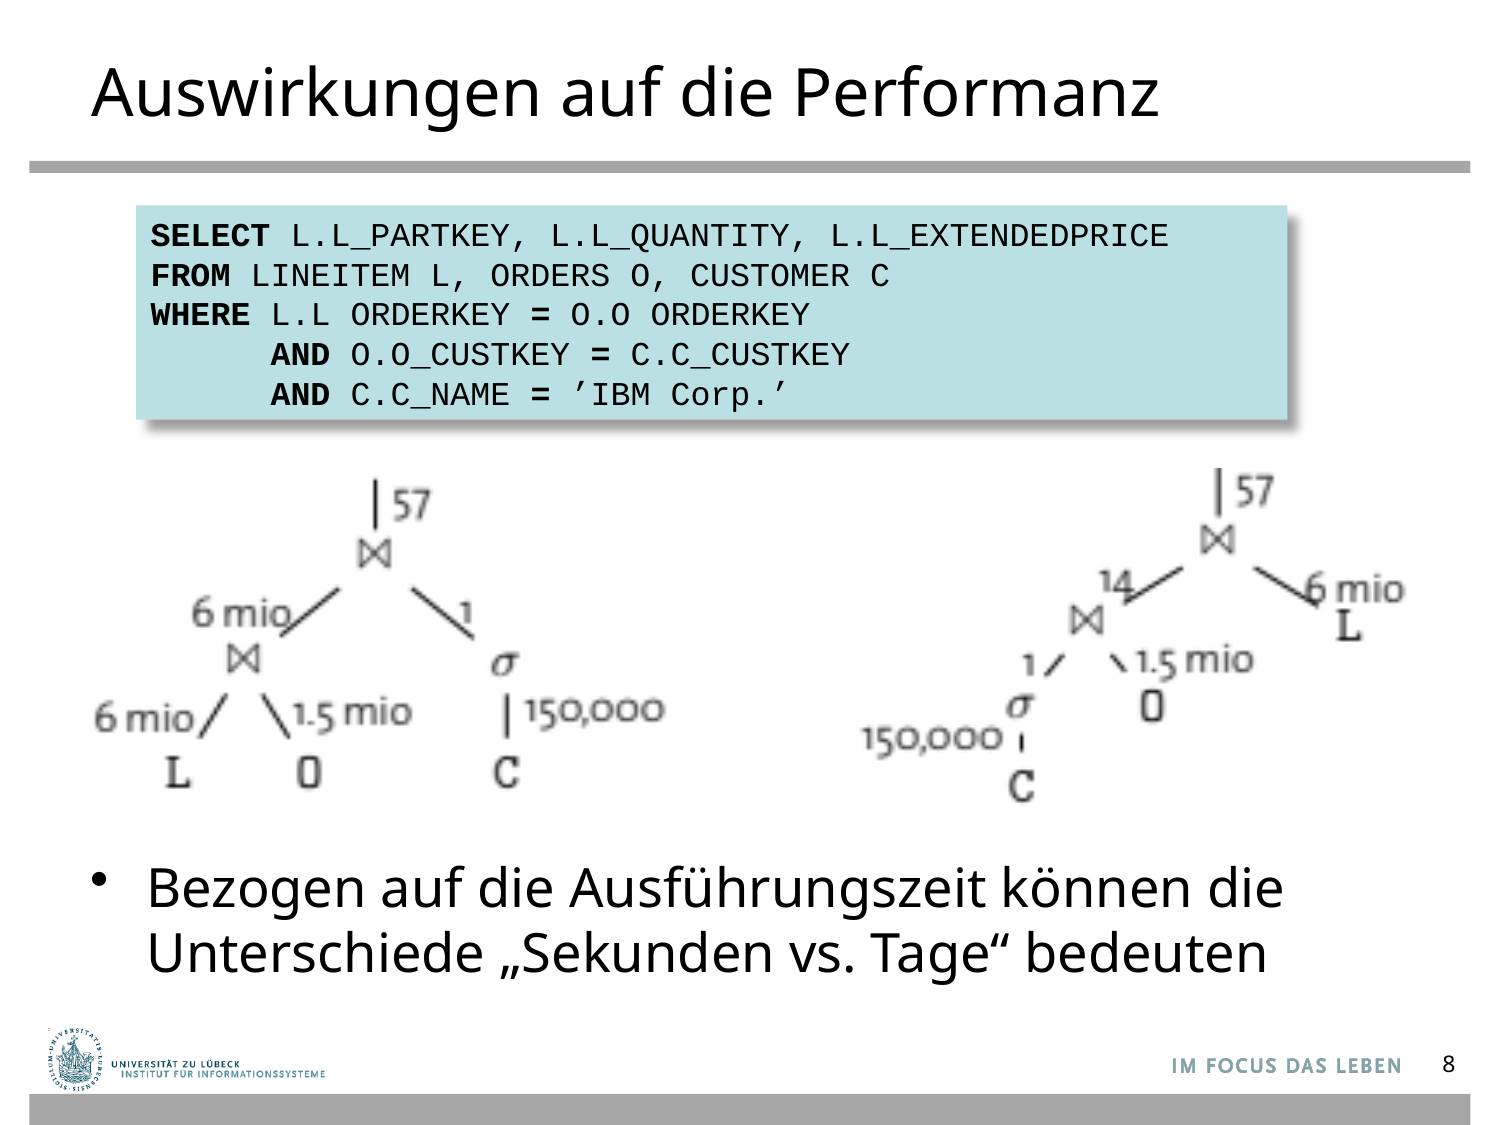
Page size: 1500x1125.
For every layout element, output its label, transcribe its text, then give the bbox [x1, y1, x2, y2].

title Auswirkungen auf die Performanz [76, 42, 1427, 126]
slide_number 8 [1305, 1050, 1471, 1083]
picture [83, 467, 1424, 828]
list Bezogen auf die Ausführungszeit können die Unterschiede „Sekunden vs. Tage“ bedeuten [75, 846, 1425, 1012]
picture [1173, 1058, 1305, 1073]
text_box SELECT L.L_PARTKEY, L.L_QUANTITY, L.L_EXTENDEDPRICE FROM LINEITEM L, ORDERS O, CUSTOMER C WHERE L.L ORDERKEY = O.O ORDERKEY AND O.O_CUSTKEY = C.C_CUSTKEY AND C.C_NAME = ’IBM Corp.’ [135, 205, 1288, 420]
